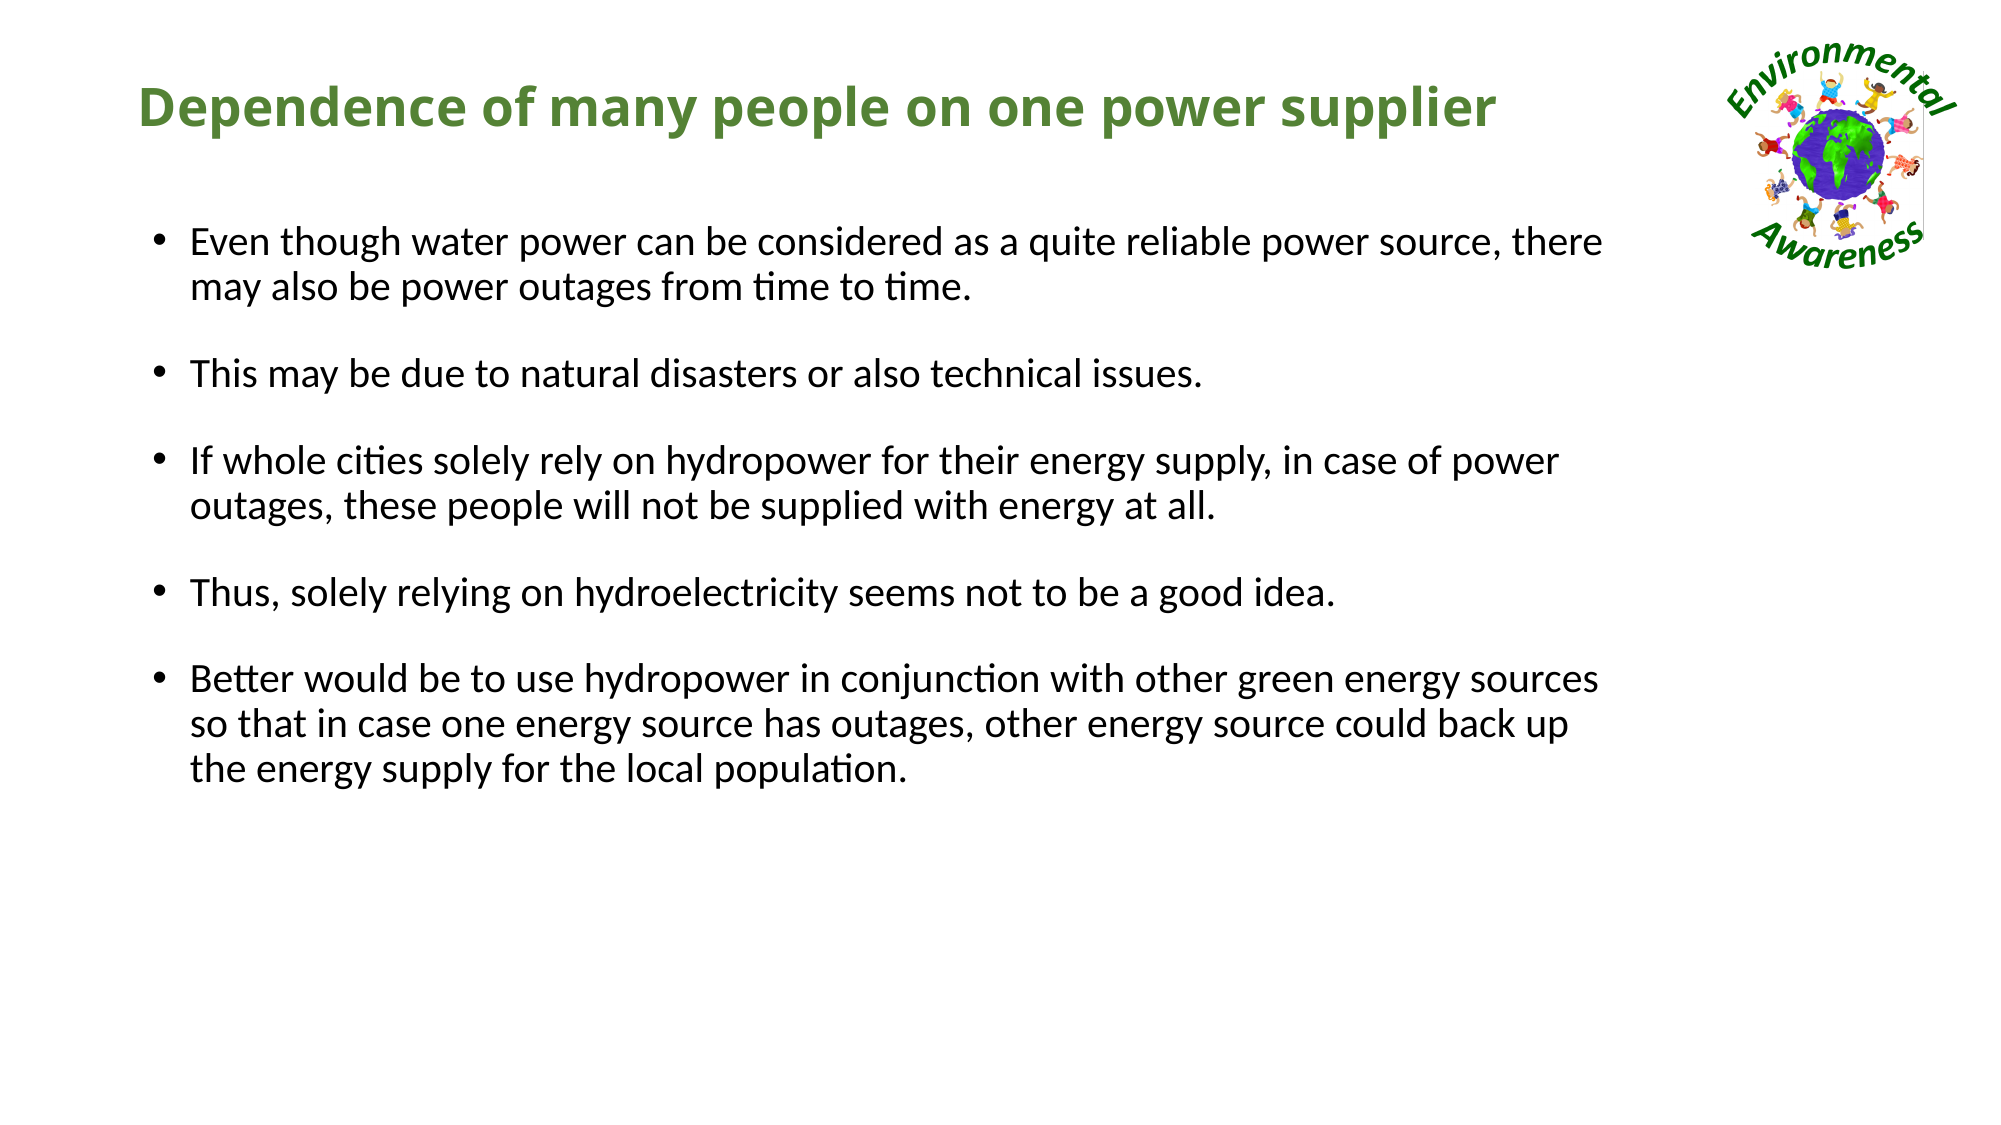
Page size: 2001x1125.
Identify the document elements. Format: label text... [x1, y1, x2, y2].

list Even though water power can be considered as a quite reliable power source, there may also be power outages from time to time. This may be due to natural disasters or also technical issues. If whole cities solely rely on hydropower for their energy supply, in case of power outages, these people will not be supplied with energy at all. Thus, solely relying on hydroelectricity seems not to be a good idea. Better would be to use hydropower in conjunction with other green energy sources so that in case one energy source has outages, other energy source could back up the energy supply for the local population. [137, 212, 1650, 1021]
title Dependence of many people on one power supplier [122, 59, 1650, 160]
picture [1716, 35, 1962, 278]
